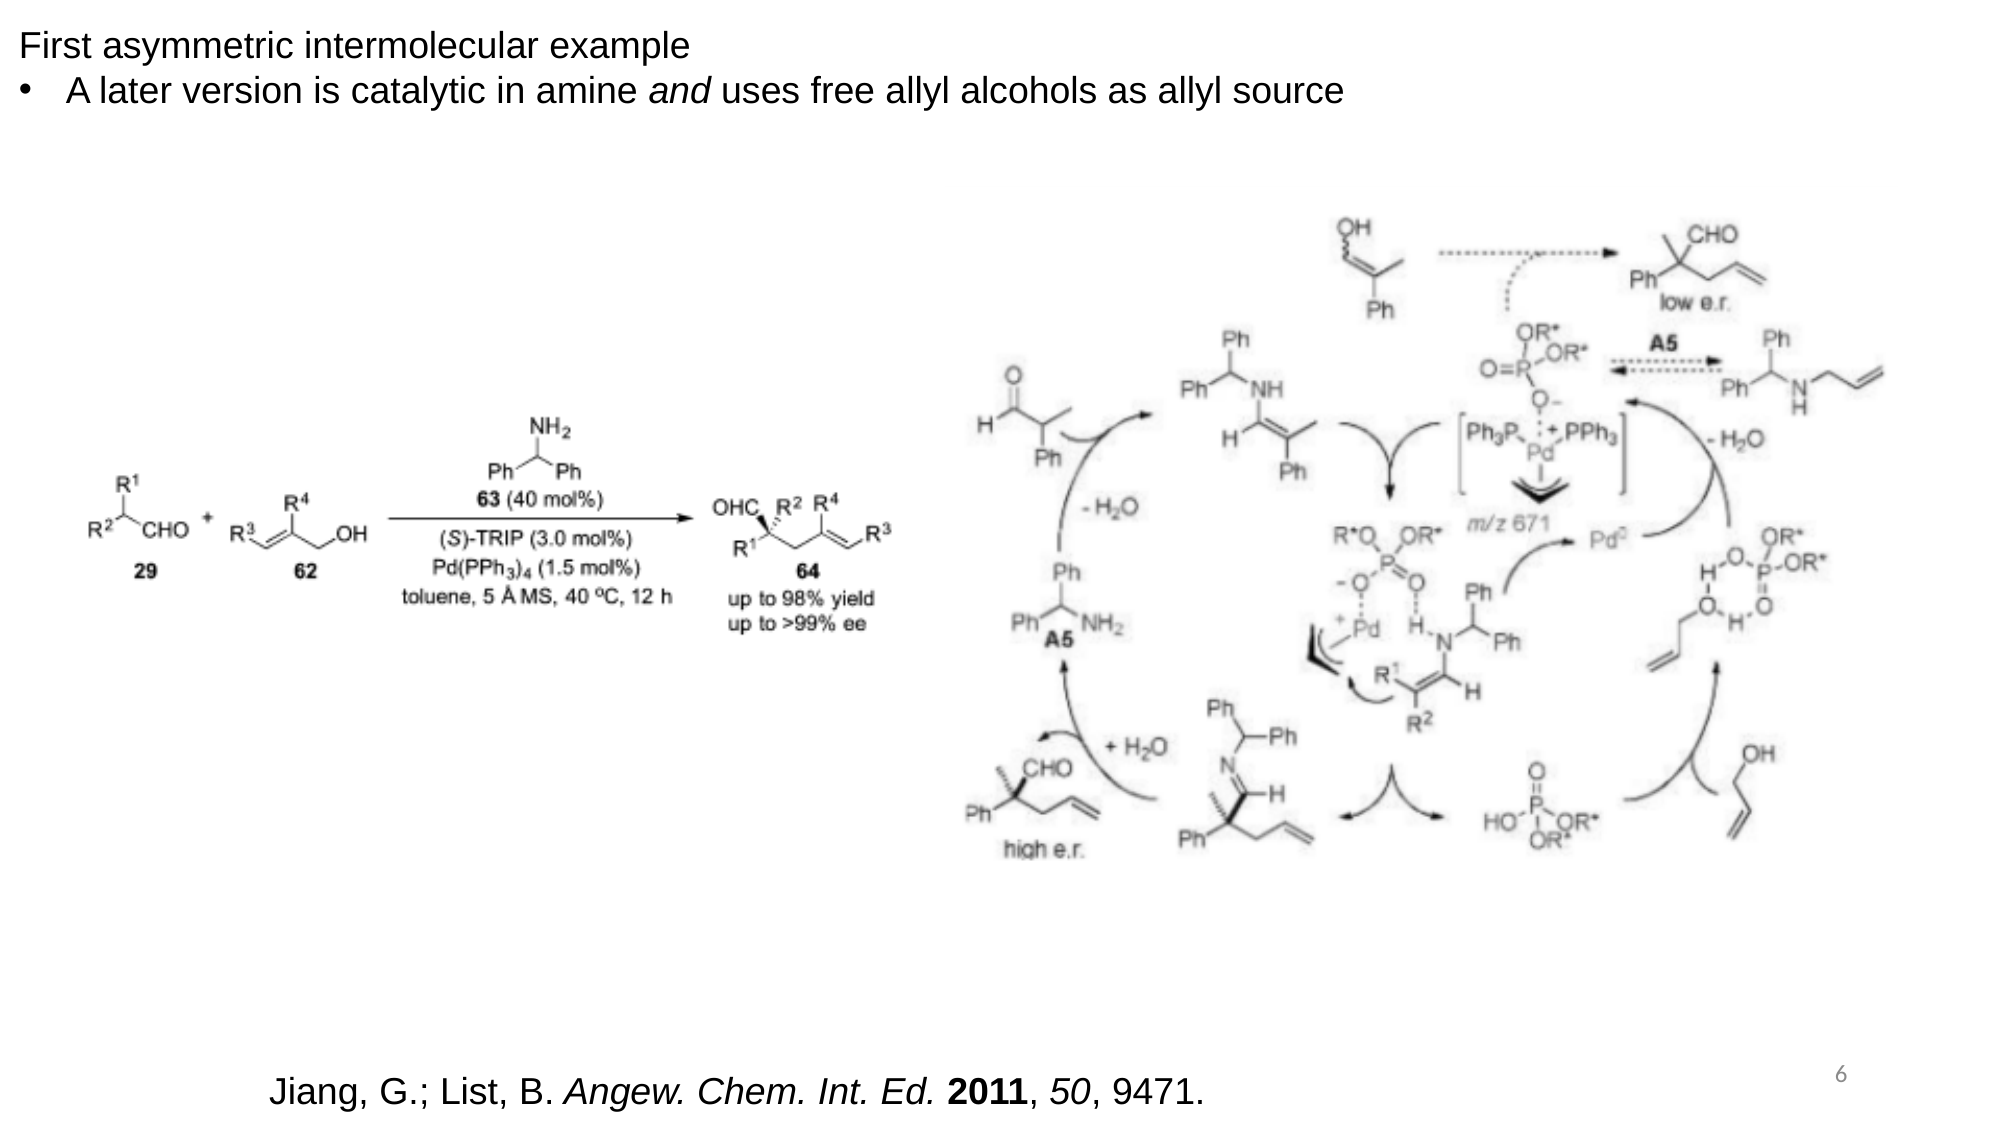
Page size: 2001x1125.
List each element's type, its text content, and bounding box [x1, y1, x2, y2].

slide_number 6 [1412, 1042, 1863, 1103]
text_box First asymmetric intermolecular example A later version is catalytic in amine and uses free allyl alcohols as allyl source [4, 13, 1360, 119]
picture [56, 185, 1898, 865]
text_box Jiang, G.; List, B. Angew. Chem. Int. Ed. 2011, 50, 9471. [254, 1059, 1955, 1120]
